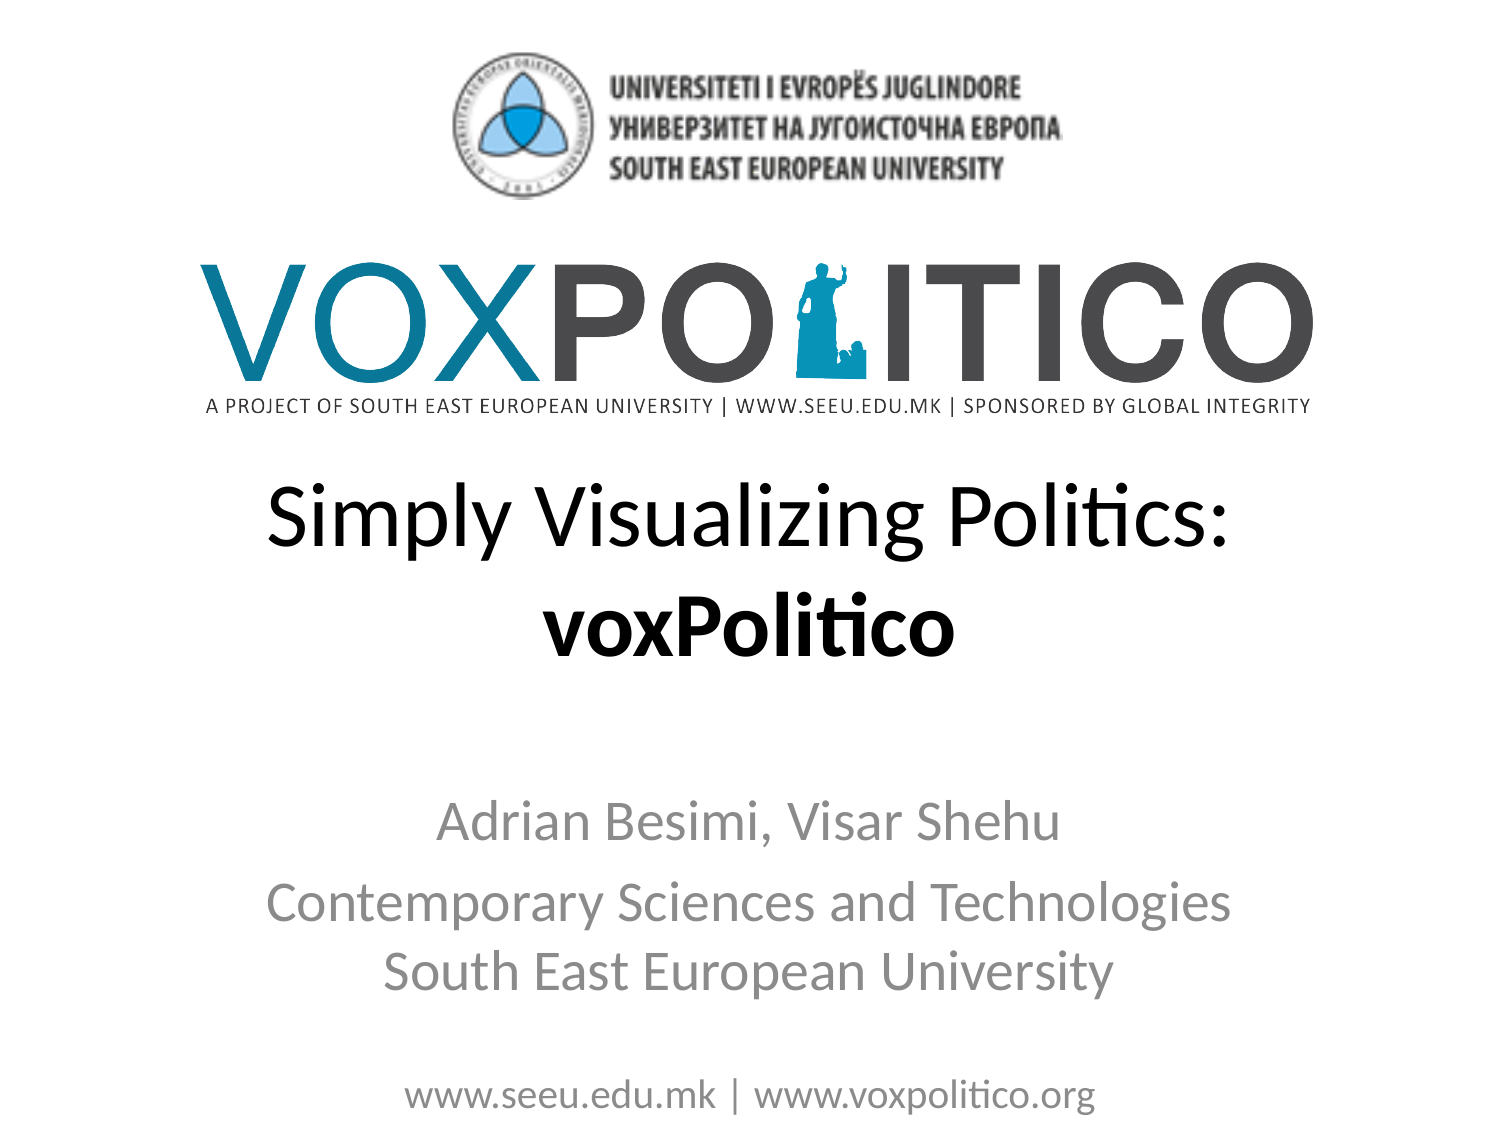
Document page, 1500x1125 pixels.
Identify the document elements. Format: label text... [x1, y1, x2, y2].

picture [199, 262, 1313, 418]
picture [331, 276, 410, 369]
picture [450, 51, 1063, 201]
title Simply Visualizing Politics: voxPolitico [112, 444, 1388, 686]
subtitle Adrian Besimi, Visar Shehu Contemporary Sciences and Technologies South East European University www.seeu.edu.mk | www.voxpolitico.org [225, 775, 1275, 1125]
